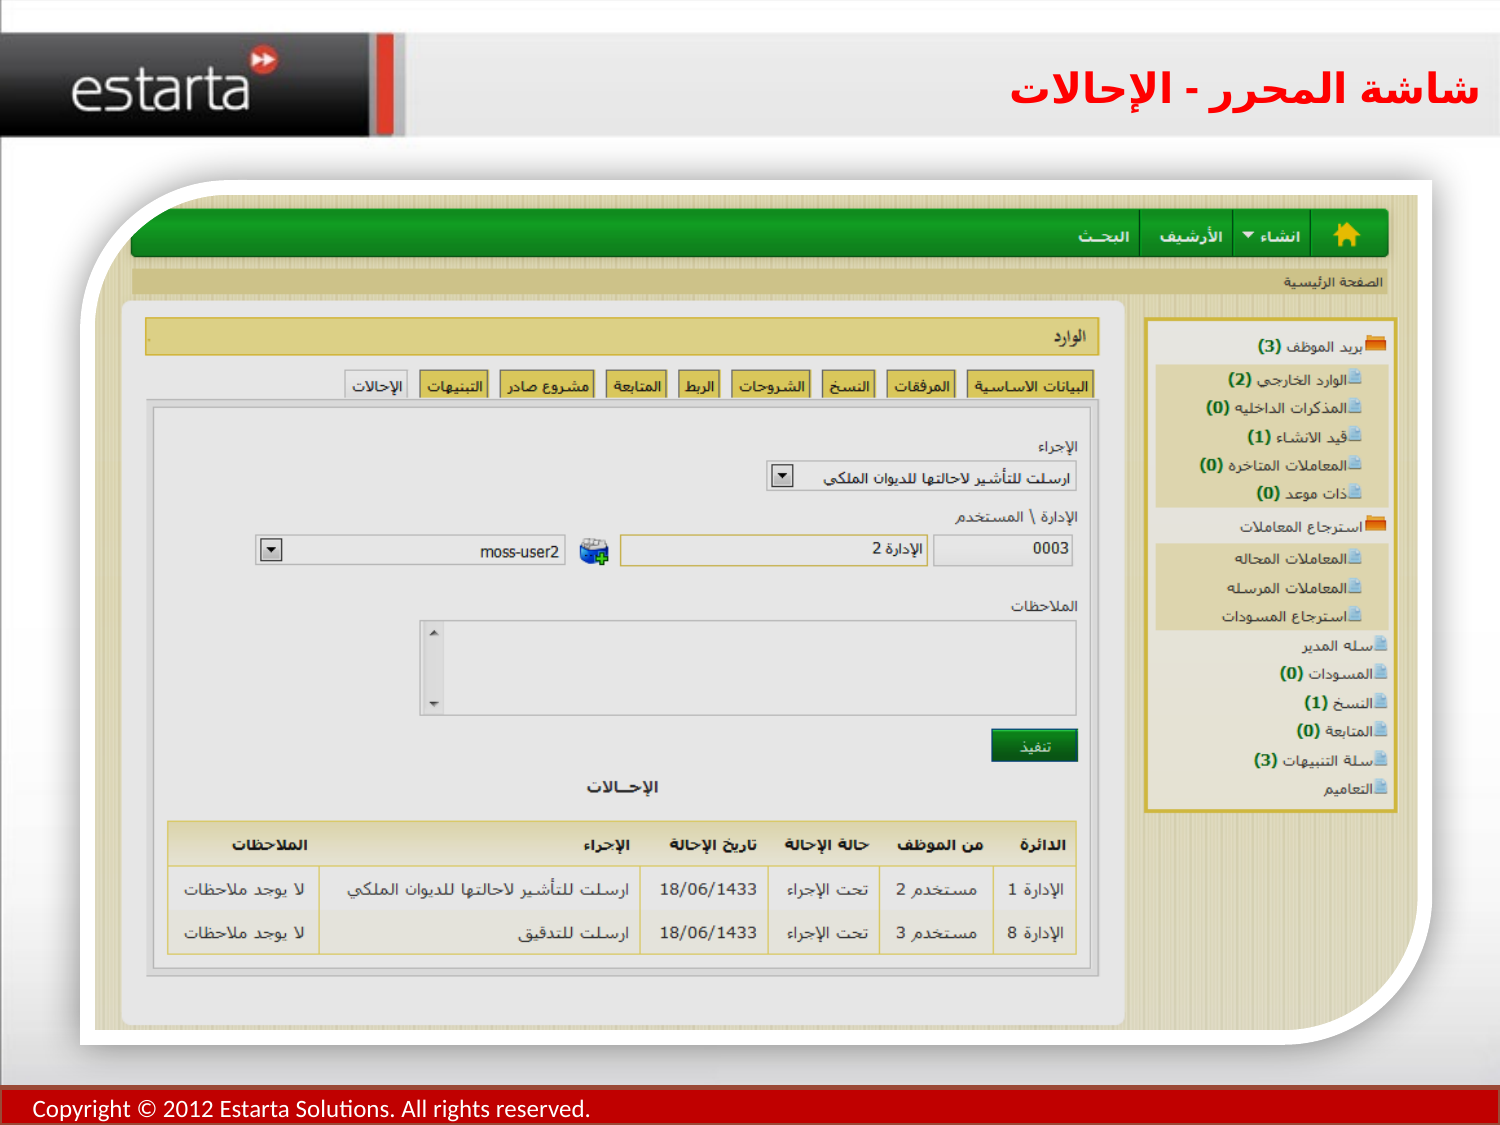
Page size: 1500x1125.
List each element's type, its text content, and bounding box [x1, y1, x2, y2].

picture [0, 0, 1500, 1085]
text_box [713, 1085, 1149, 1125]
footer Copyright © 2012 Estarta Solutions. All rights reserved. [0, 1077, 713, 1125]
slide_number 12 [1149, 1077, 1500, 1125]
title شاشة المحرر - الإحالات [406, 35, 1498, 138]
